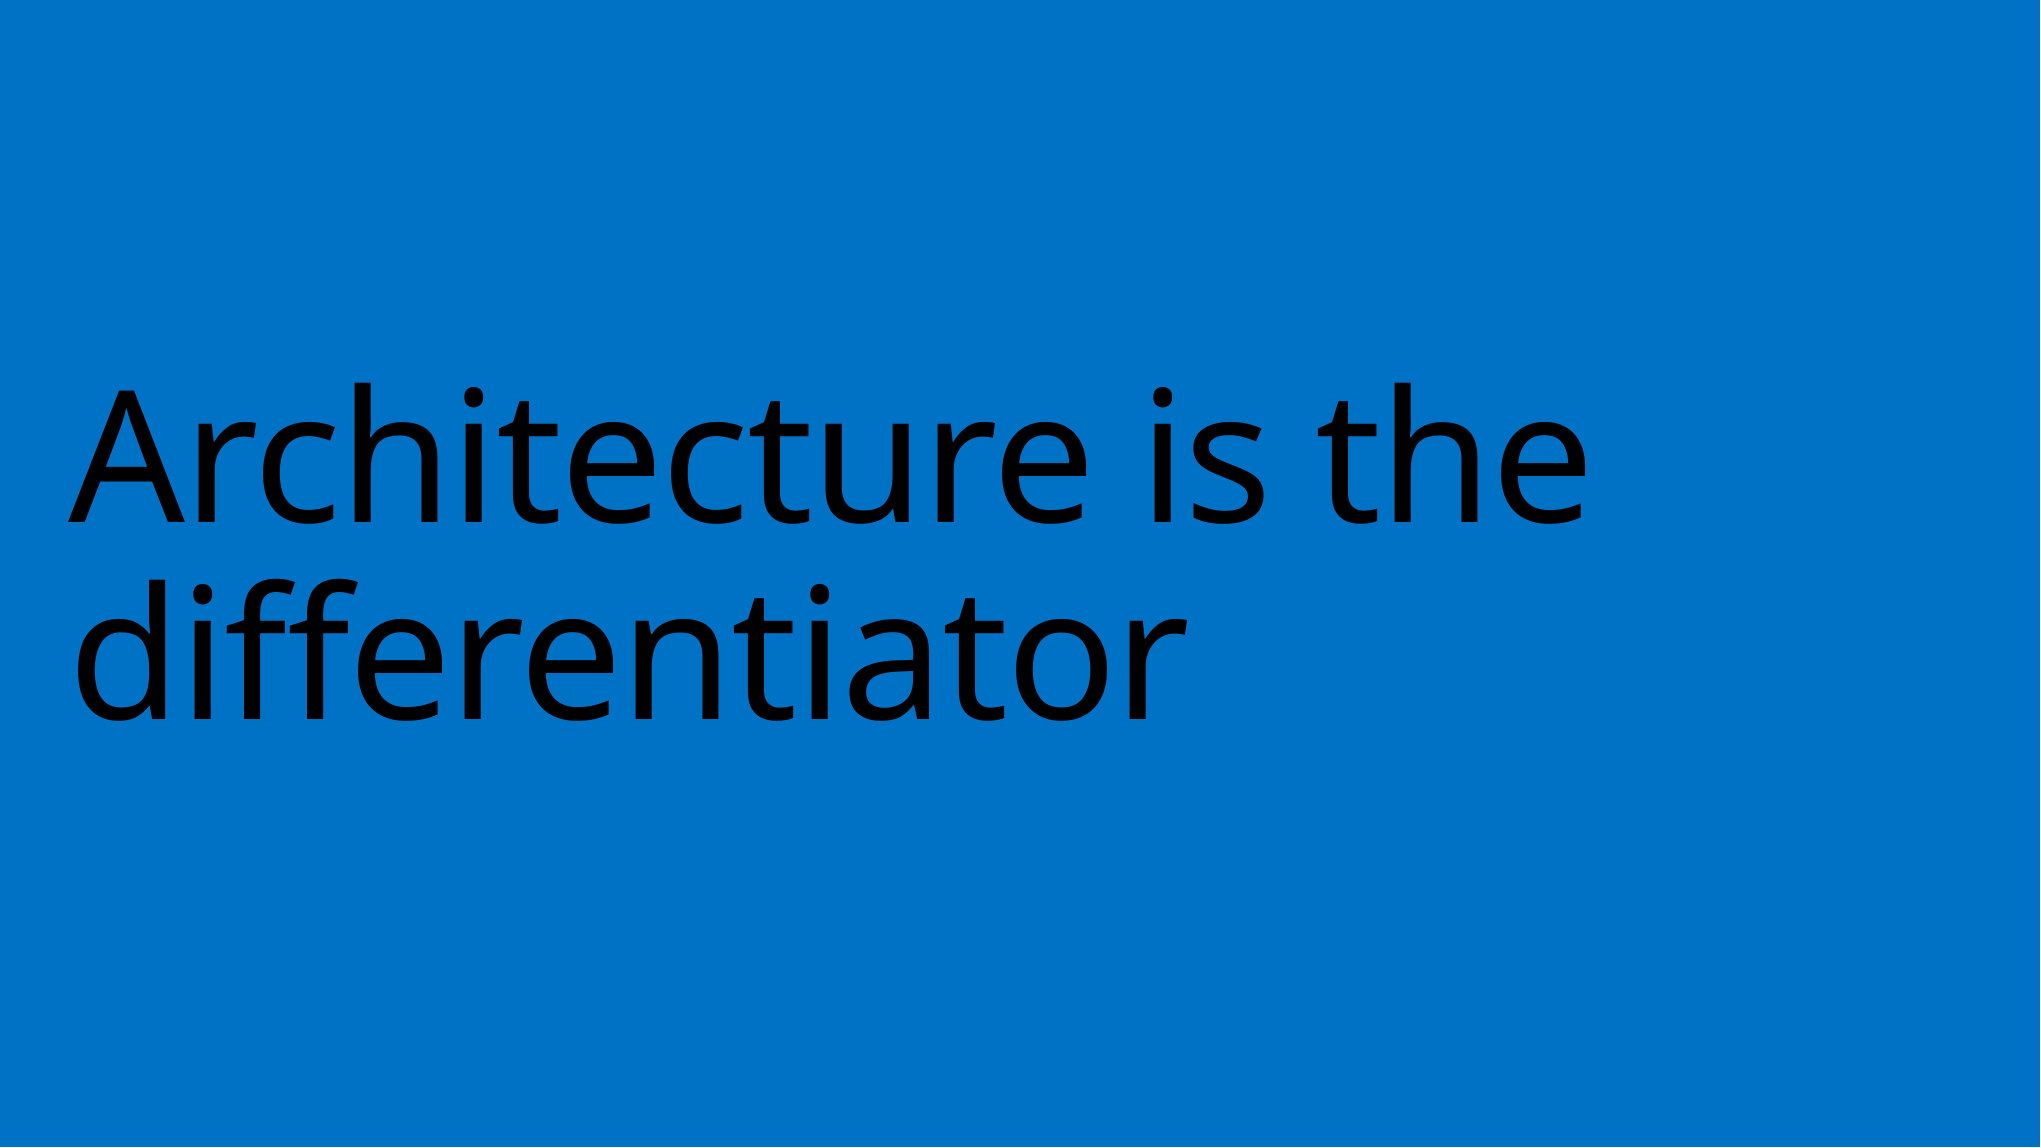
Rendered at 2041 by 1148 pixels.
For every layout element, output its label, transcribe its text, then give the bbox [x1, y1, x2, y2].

title Architecture is the differentiator [45, 348, 1996, 650]
